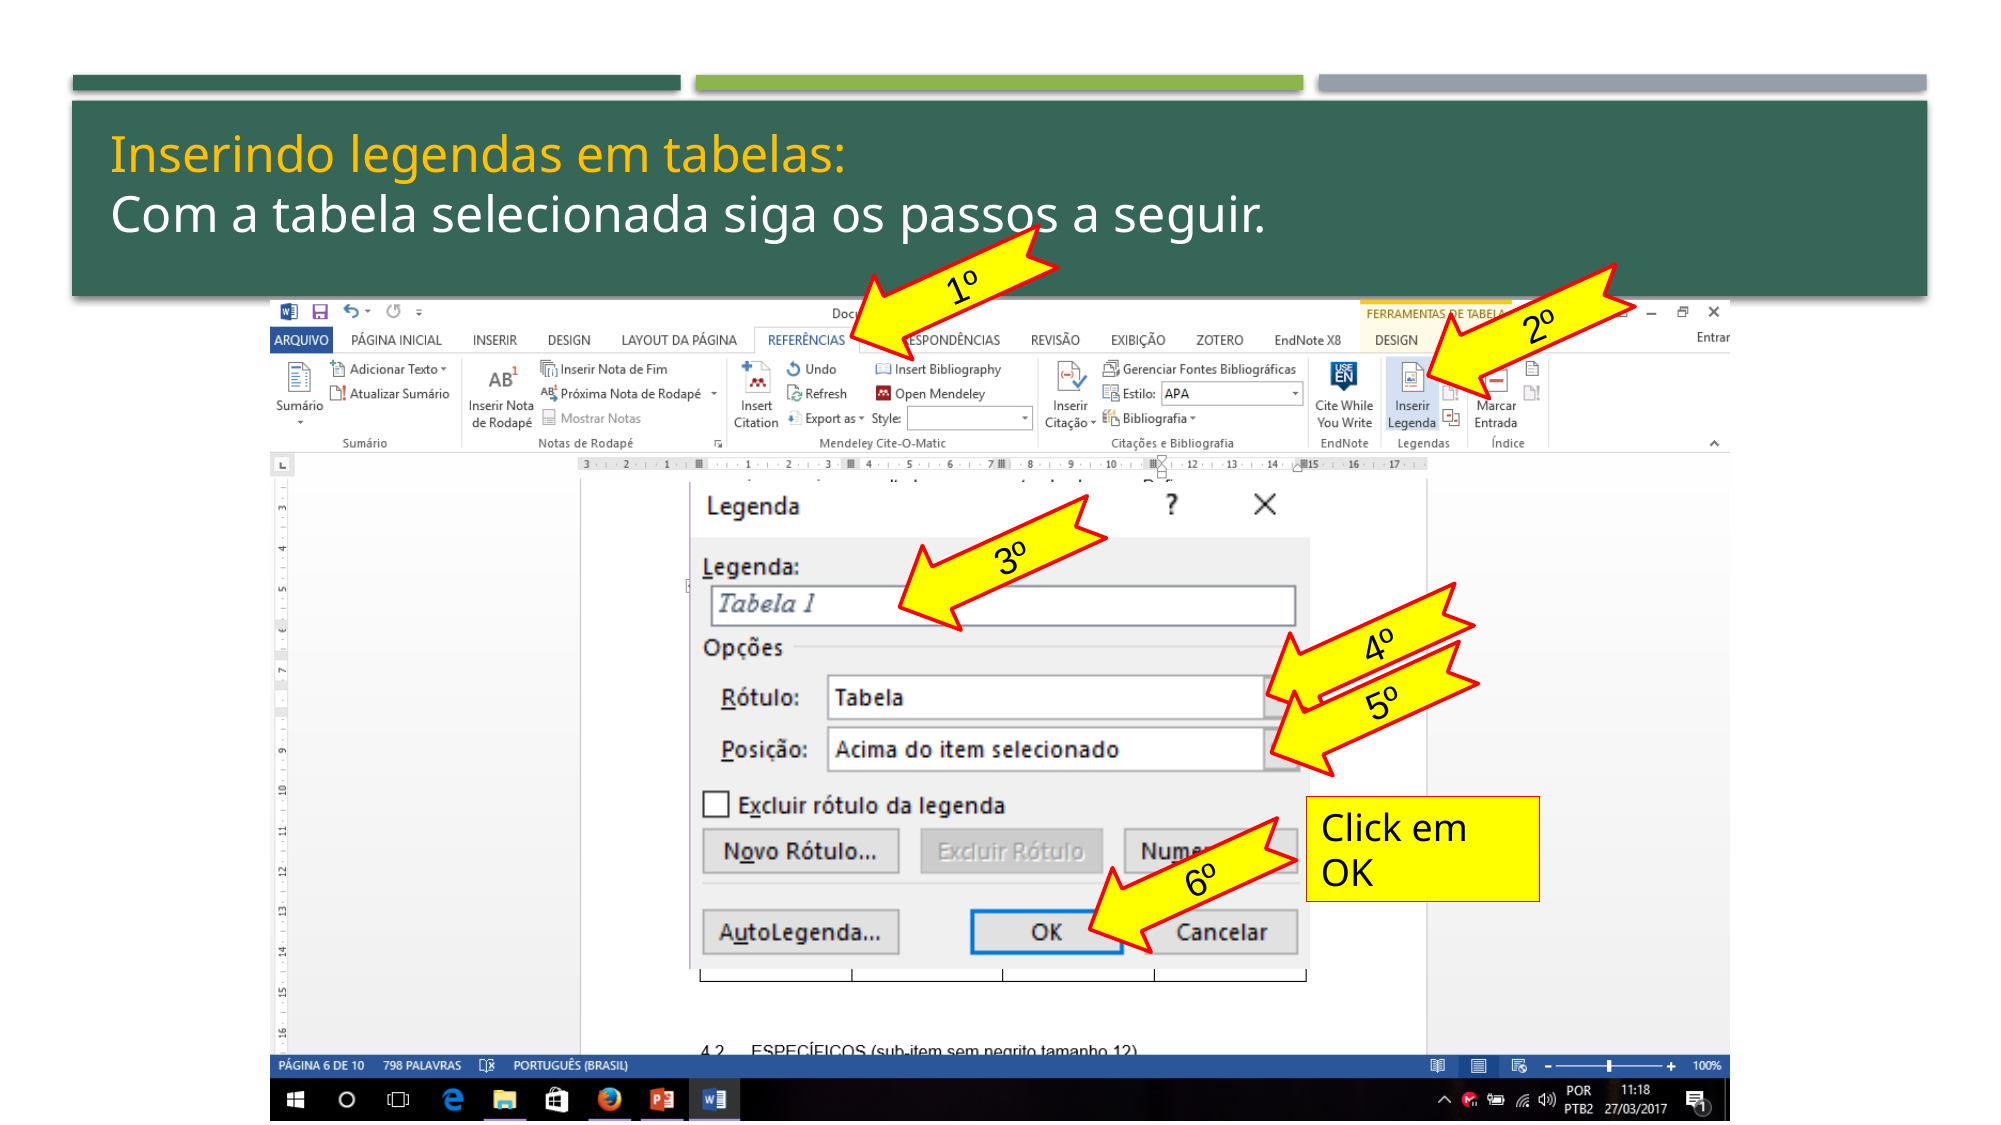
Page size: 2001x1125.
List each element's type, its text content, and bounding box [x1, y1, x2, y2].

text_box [889, 512, 1110, 609]
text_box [1417, 280, 1639, 378]
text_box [840, 242, 1062, 339]
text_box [1256, 599, 1478, 661]
title Inserindo legendas em tabelas: Com a tabela selecionada siga os passos a seguir. [95, 115, 1905, 282]
picture [270, 299, 1730, 1121]
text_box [1079, 796, 1541, 932]
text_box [1261, 657, 1482, 755]
